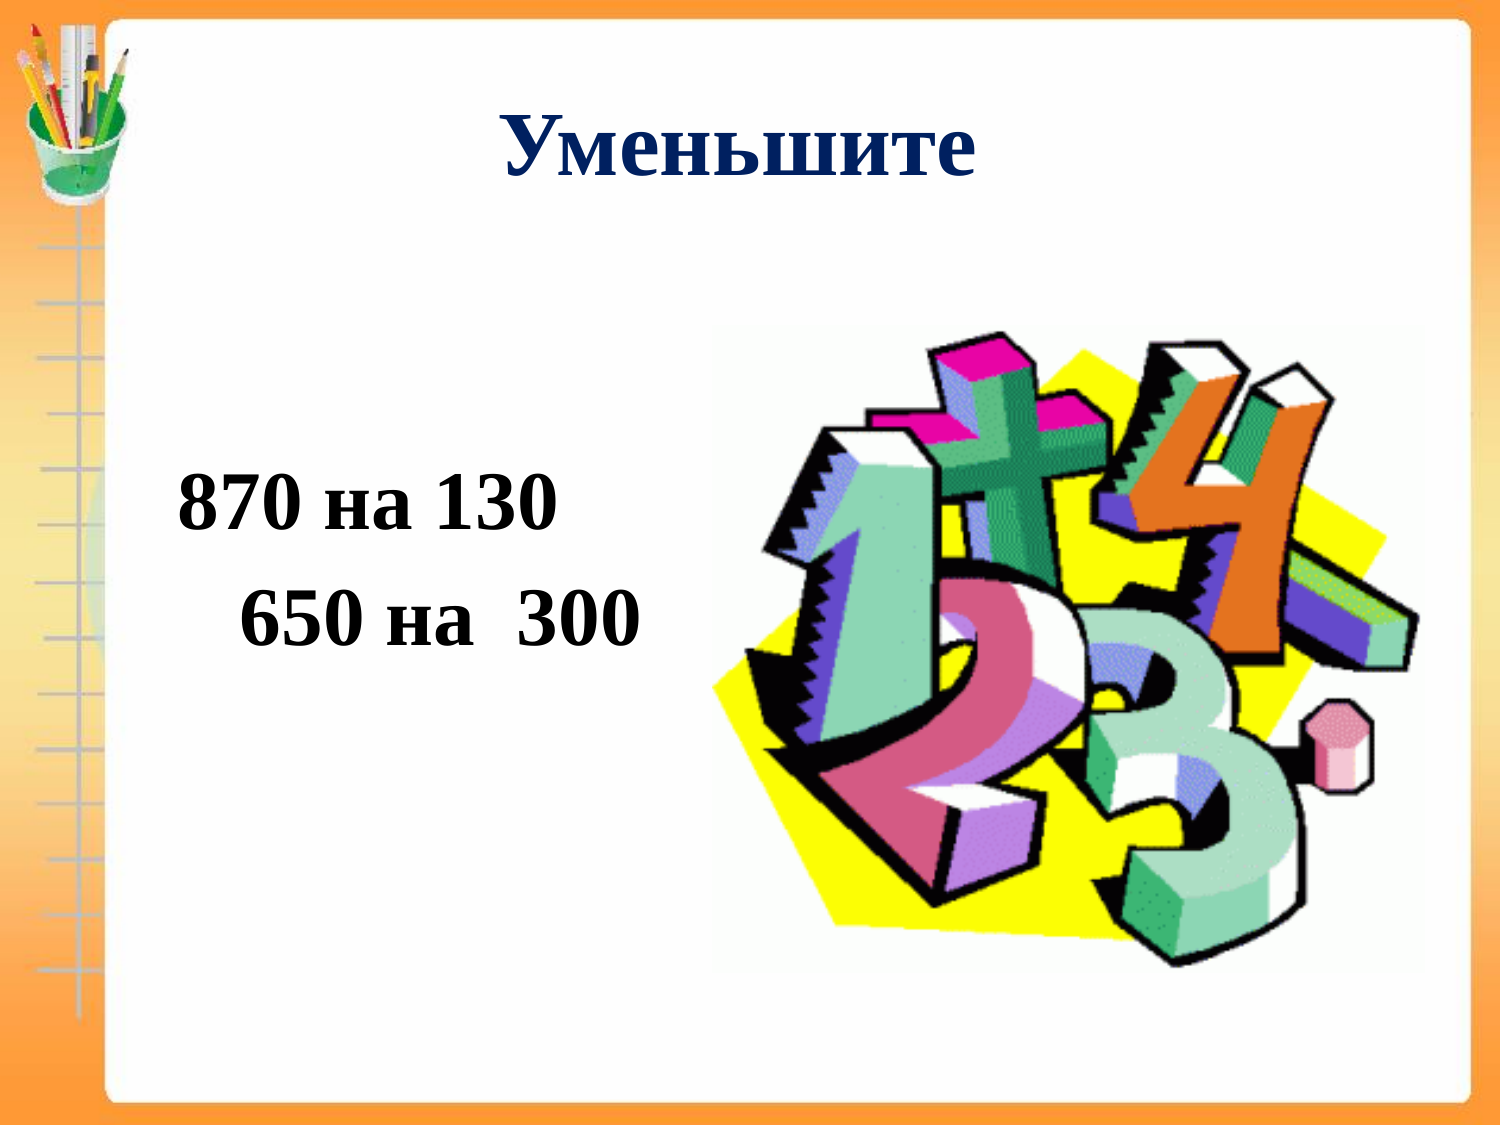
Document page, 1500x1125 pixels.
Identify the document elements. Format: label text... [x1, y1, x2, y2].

picture [0, 0, 1500, 1125]
title Уменьшите [74, 44, 1426, 233]
list 870 на 130 650 на 300 [162, 224, 1438, 413]
